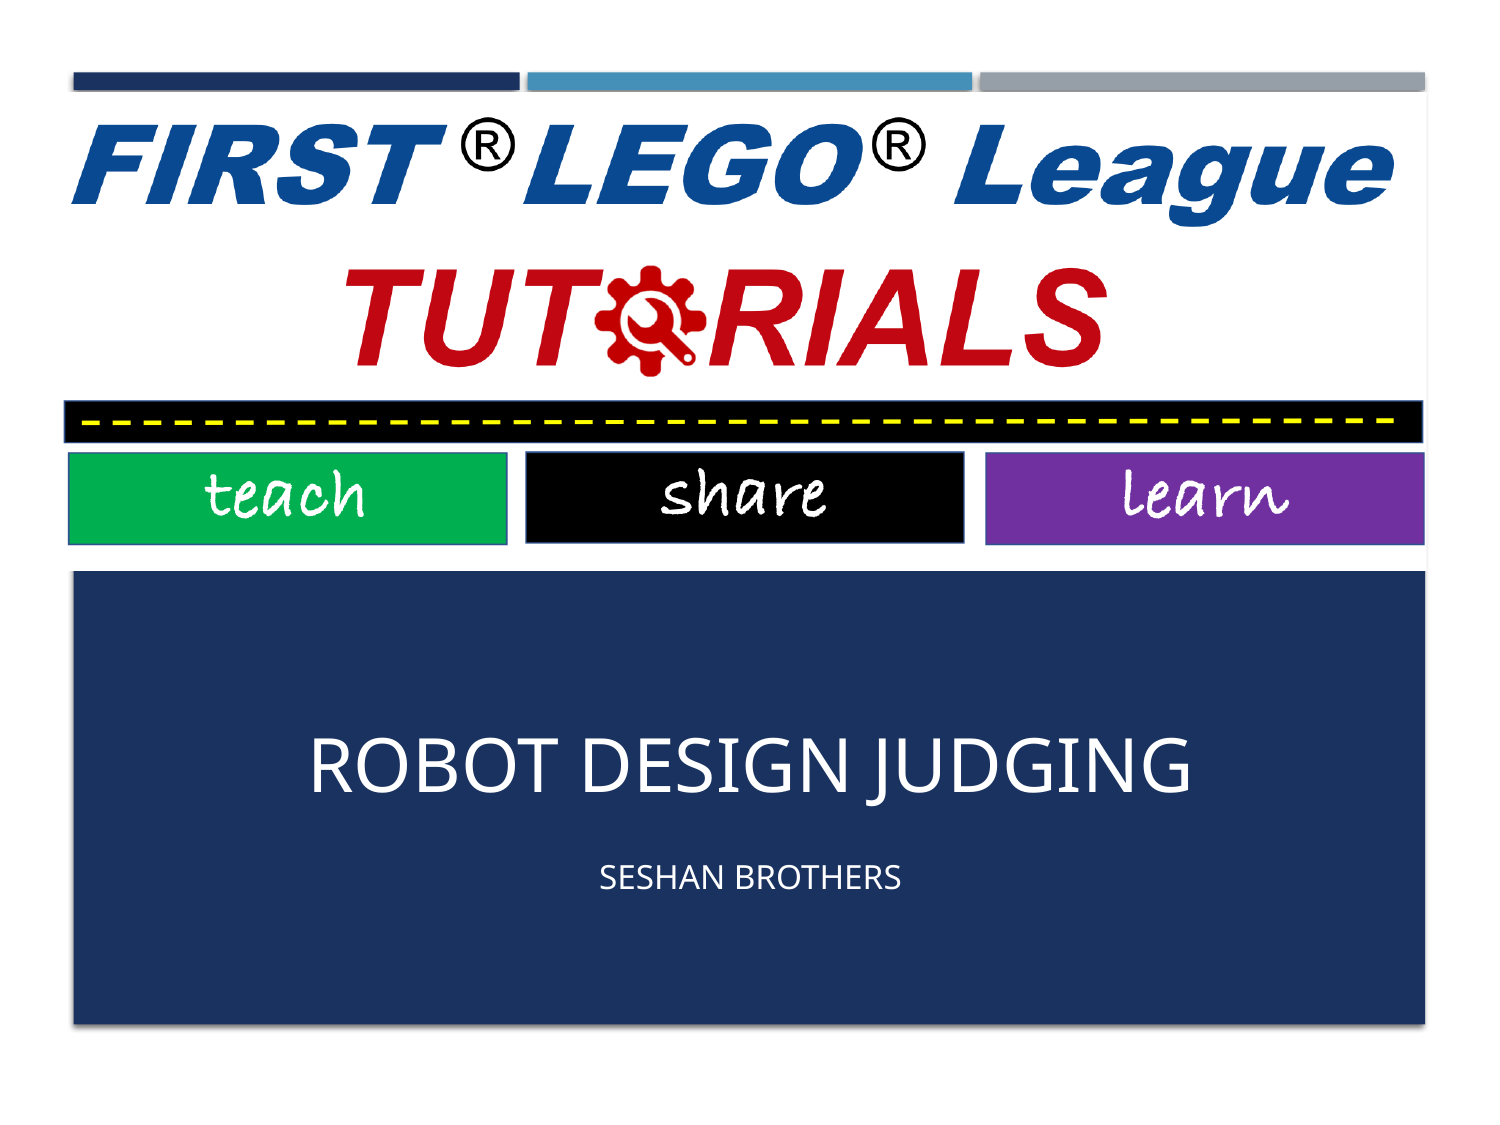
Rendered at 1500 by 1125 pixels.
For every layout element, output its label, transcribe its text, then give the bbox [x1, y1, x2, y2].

title ROBOT DESIGN JUDGING [95, 645, 1406, 816]
picture [54, 92, 1448, 571]
subtitle Seshan brothers [95, 849, 1406, 946]
